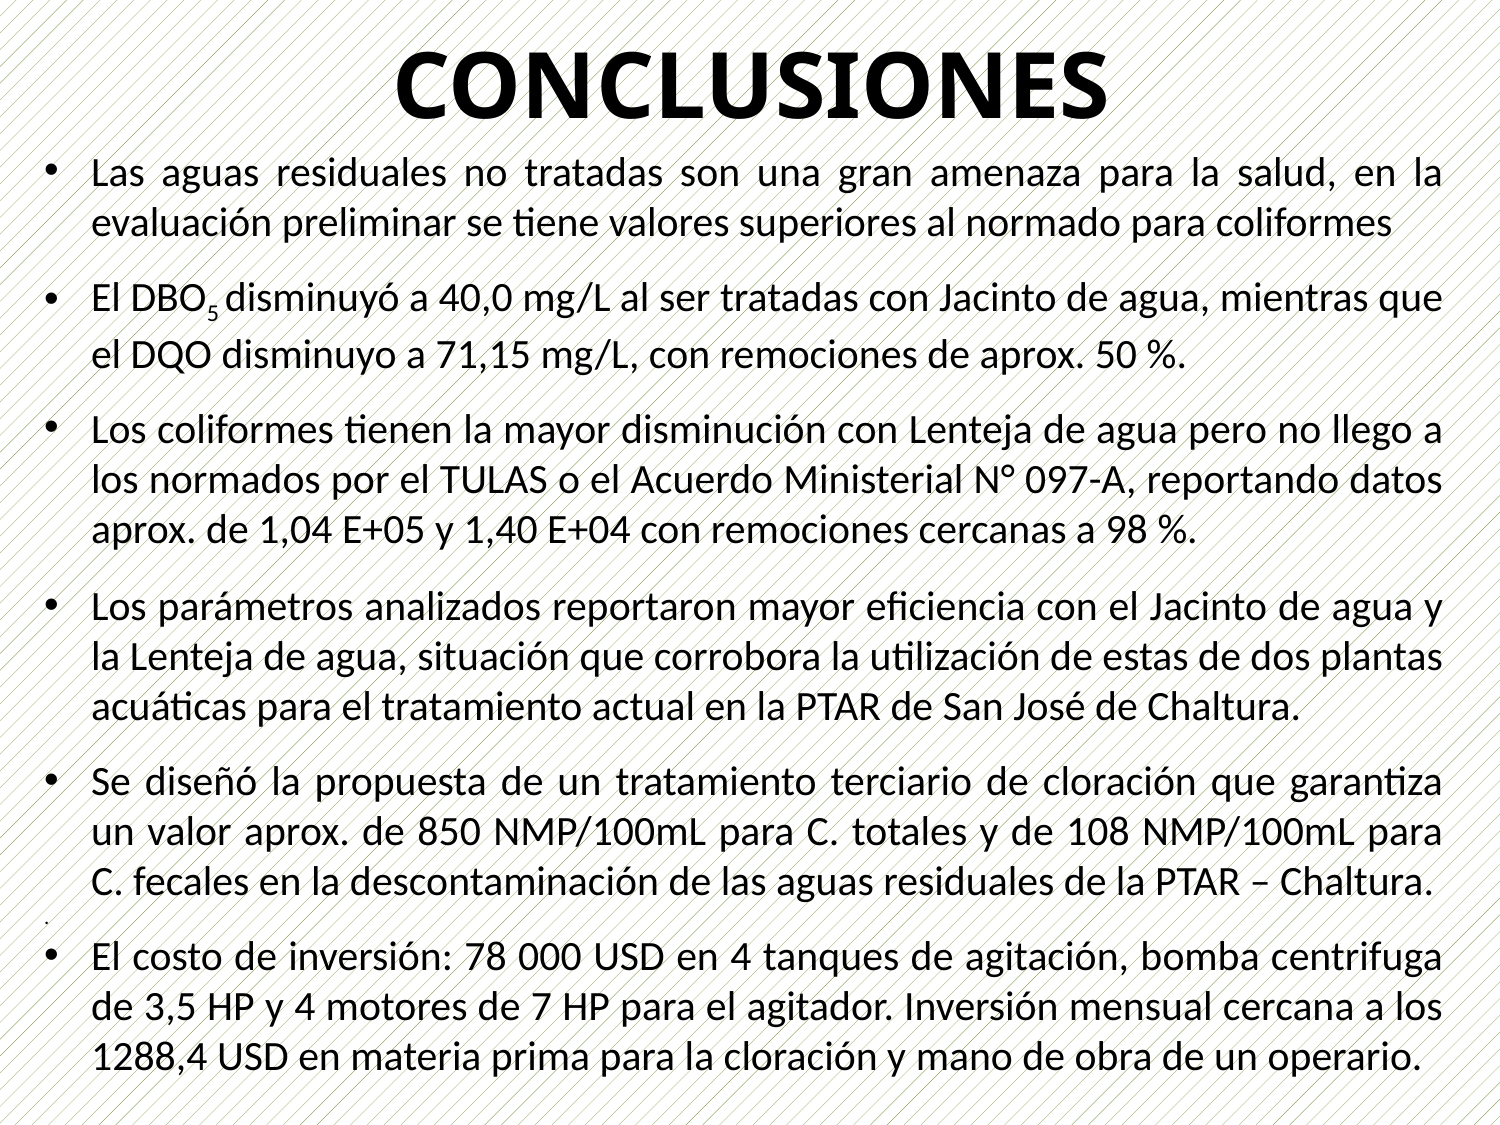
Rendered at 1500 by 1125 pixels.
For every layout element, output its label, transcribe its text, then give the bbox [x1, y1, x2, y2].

text_box CONCLUSIONES [76, 19, 1427, 137]
text_box Las aguas residuales no tratadas son una gran amenaza para la salud, en la evaluación preliminar se tiene valores superiores al normado para coliformes El DBO5 disminuyó a 40,0 mg/L al ser tratadas con Jacinto de agua, mientras que el DQO disminuyo a 71,15 mg/L, con remociones de aprox. 50 %. Los coliformes tienen la mayor disminución con Lenteja de agua pero no llego a los normados por el TULAS o el Acuerdo Ministerial N° 097-A, reportando datos aprox. de 1,04 E+05 y 1,40 E+04 con remociones cercanas a 98 %. Los parámetros analizados reportaron mayor eficiencia con el Jacinto de agua y la Lenteja de agua, situación que corrobora la utilización de estas de dos plantas acuáticas para el tratamiento actual en la PTAR de San José de Chaltura. Se diseñó la propuesta de un tratamiento terciario de cloración que garantiza un valor aprox. de 850 NMP/100mL para C. totales y de 108 NMP/100mL para C. fecales en la descontaminación de las aguas residuales de la PTAR – Chaltura. . El costo de inversión: 78 000 USD en 4 tanques de agitación, bomba centrifuga de 3,5 HP y 4 motores de 7 HP para el agitador. Inversión mensual cercana a los 1288,4 USD en materia prima para la cloración y mano de obra de un operario. [29, 137, 1459, 1087]
